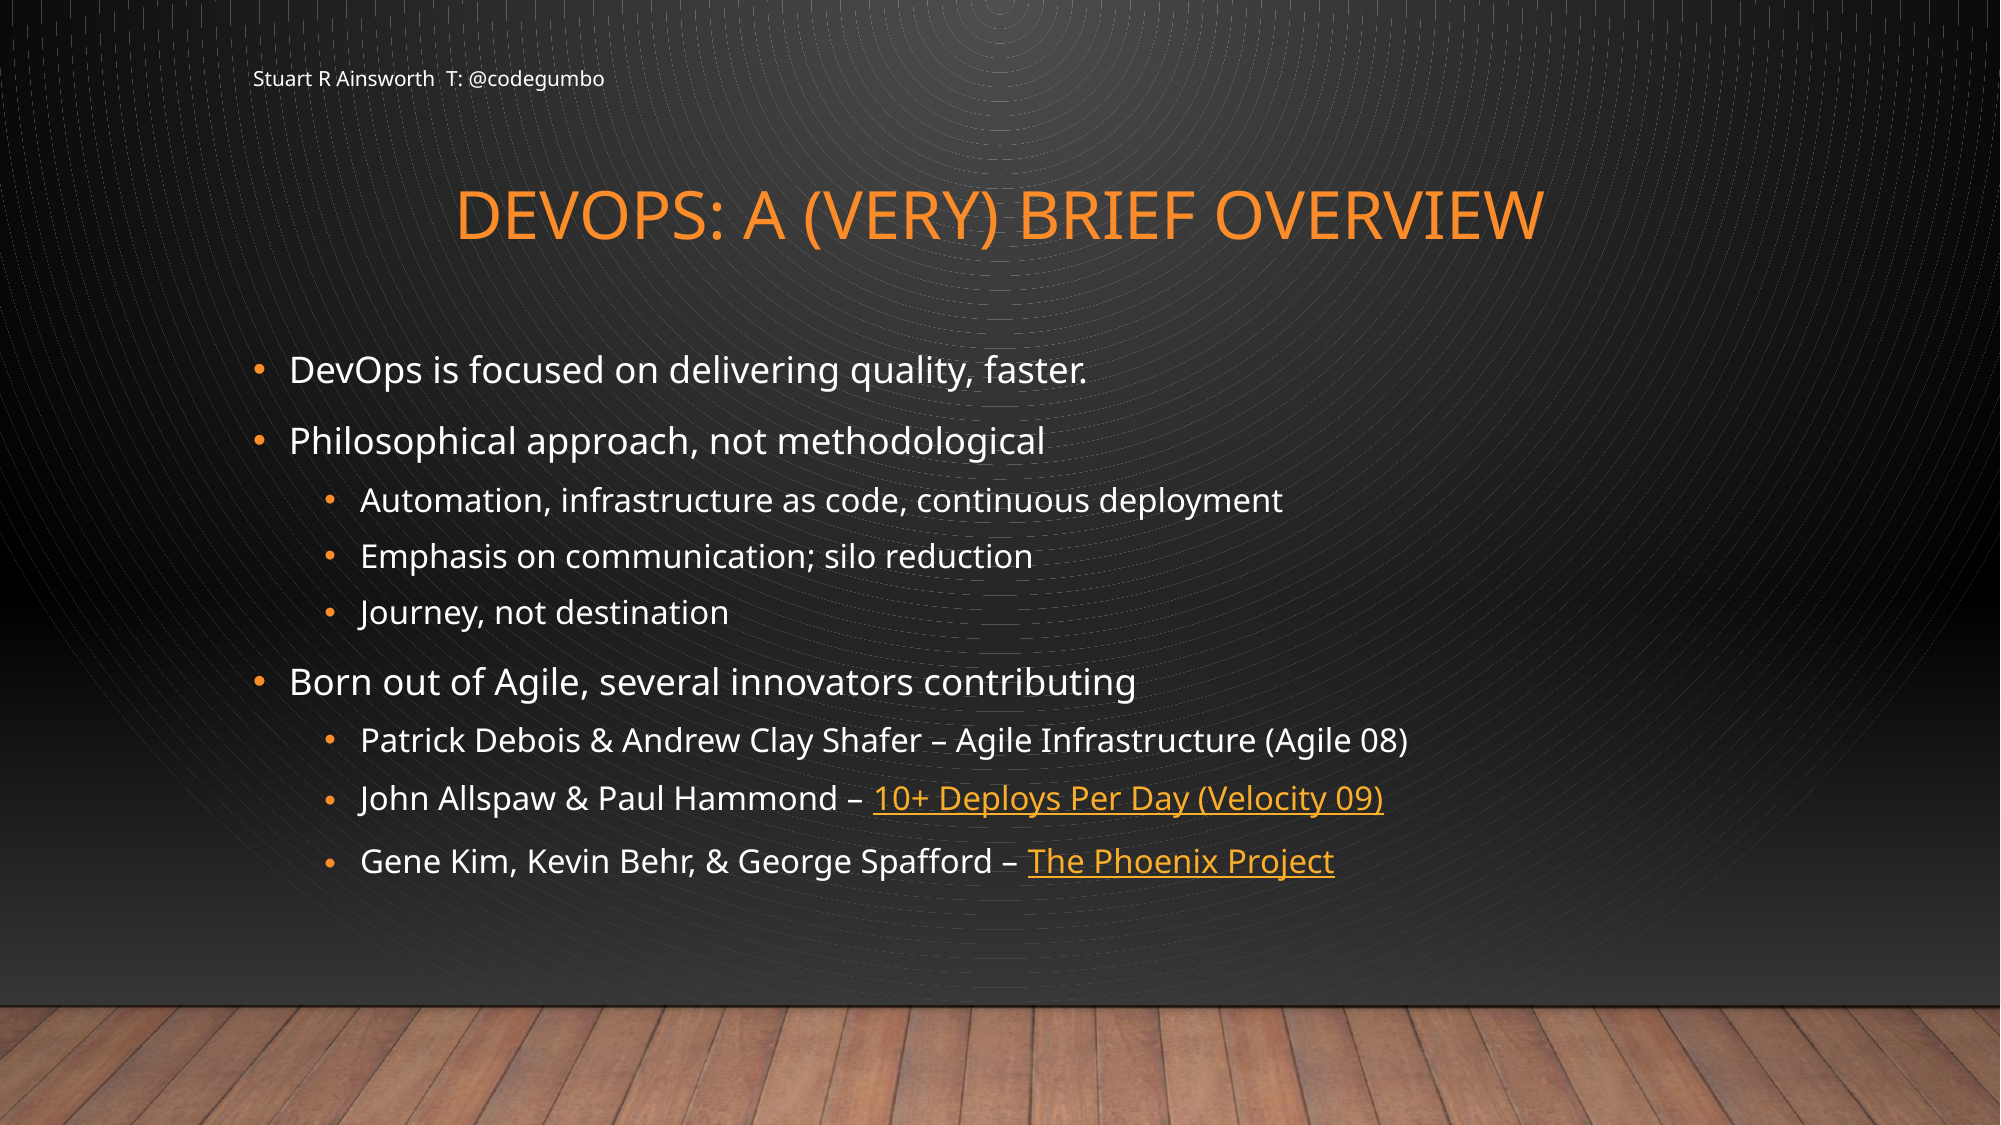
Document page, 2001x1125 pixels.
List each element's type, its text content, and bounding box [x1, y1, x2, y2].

title DevOPs: A (Very) Brief Overview [238, 131, 1763, 305]
picture [0, 1005, 2000, 1125]
footer Stuart R Ainsworth T: @codegumbo [238, 54, 1162, 105]
list DevOps is focused on delivering quality, faster. Philosophical approach, not methodological Automation, infrastructure as code, continuous deployment Emphasis on communication; silo reduction Journey, not destination Born out of Agile, several innovators contributing Patrick Debois & Andrew Clay Shafer – Agile Infrastructure (Agile 08) John Allspaw & Paul Hammond – 10+ Deploys Per Day (Velocity 09) Gene Kim, Kevin Behr, & George Spafford – The Phoenix Project [238, 330, 1763, 897]
